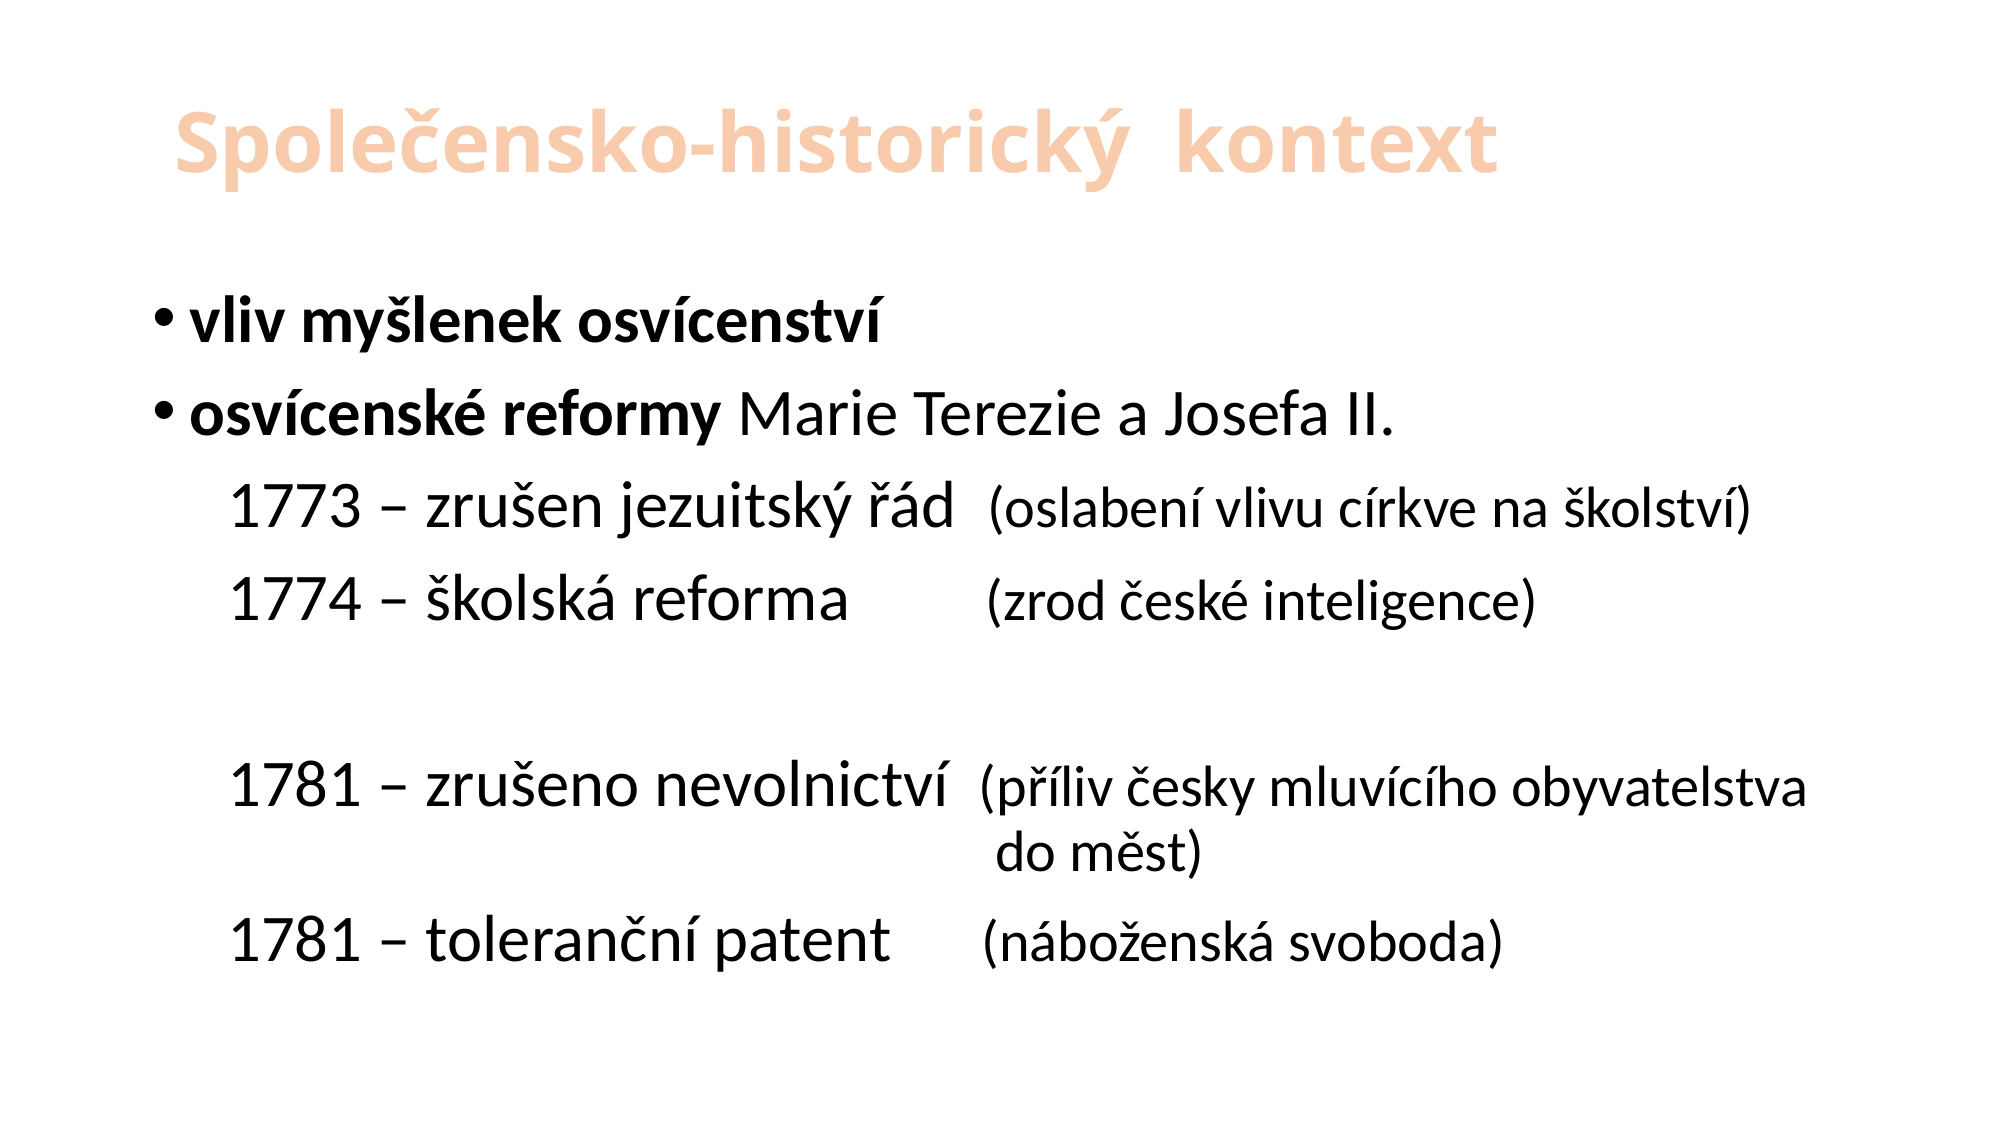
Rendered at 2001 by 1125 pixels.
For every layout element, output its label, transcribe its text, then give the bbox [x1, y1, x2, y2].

list vliv myšlenek osvícenství osvícenské reformy Marie Terezie a Josefa II. 1773 – zrušen jezuitský řád (oslabení vlivu církve na školství) 1774 – školská reforma (zrod české inteligence) 1781 – zrušeno nevolnictví (příliv česky mluvícího obyvatelstva do měst) 1781 – toleranční patent (náboženská svoboda) [137, 277, 1906, 992]
title Společensko-historický kontext [159, 36, 1885, 255]
